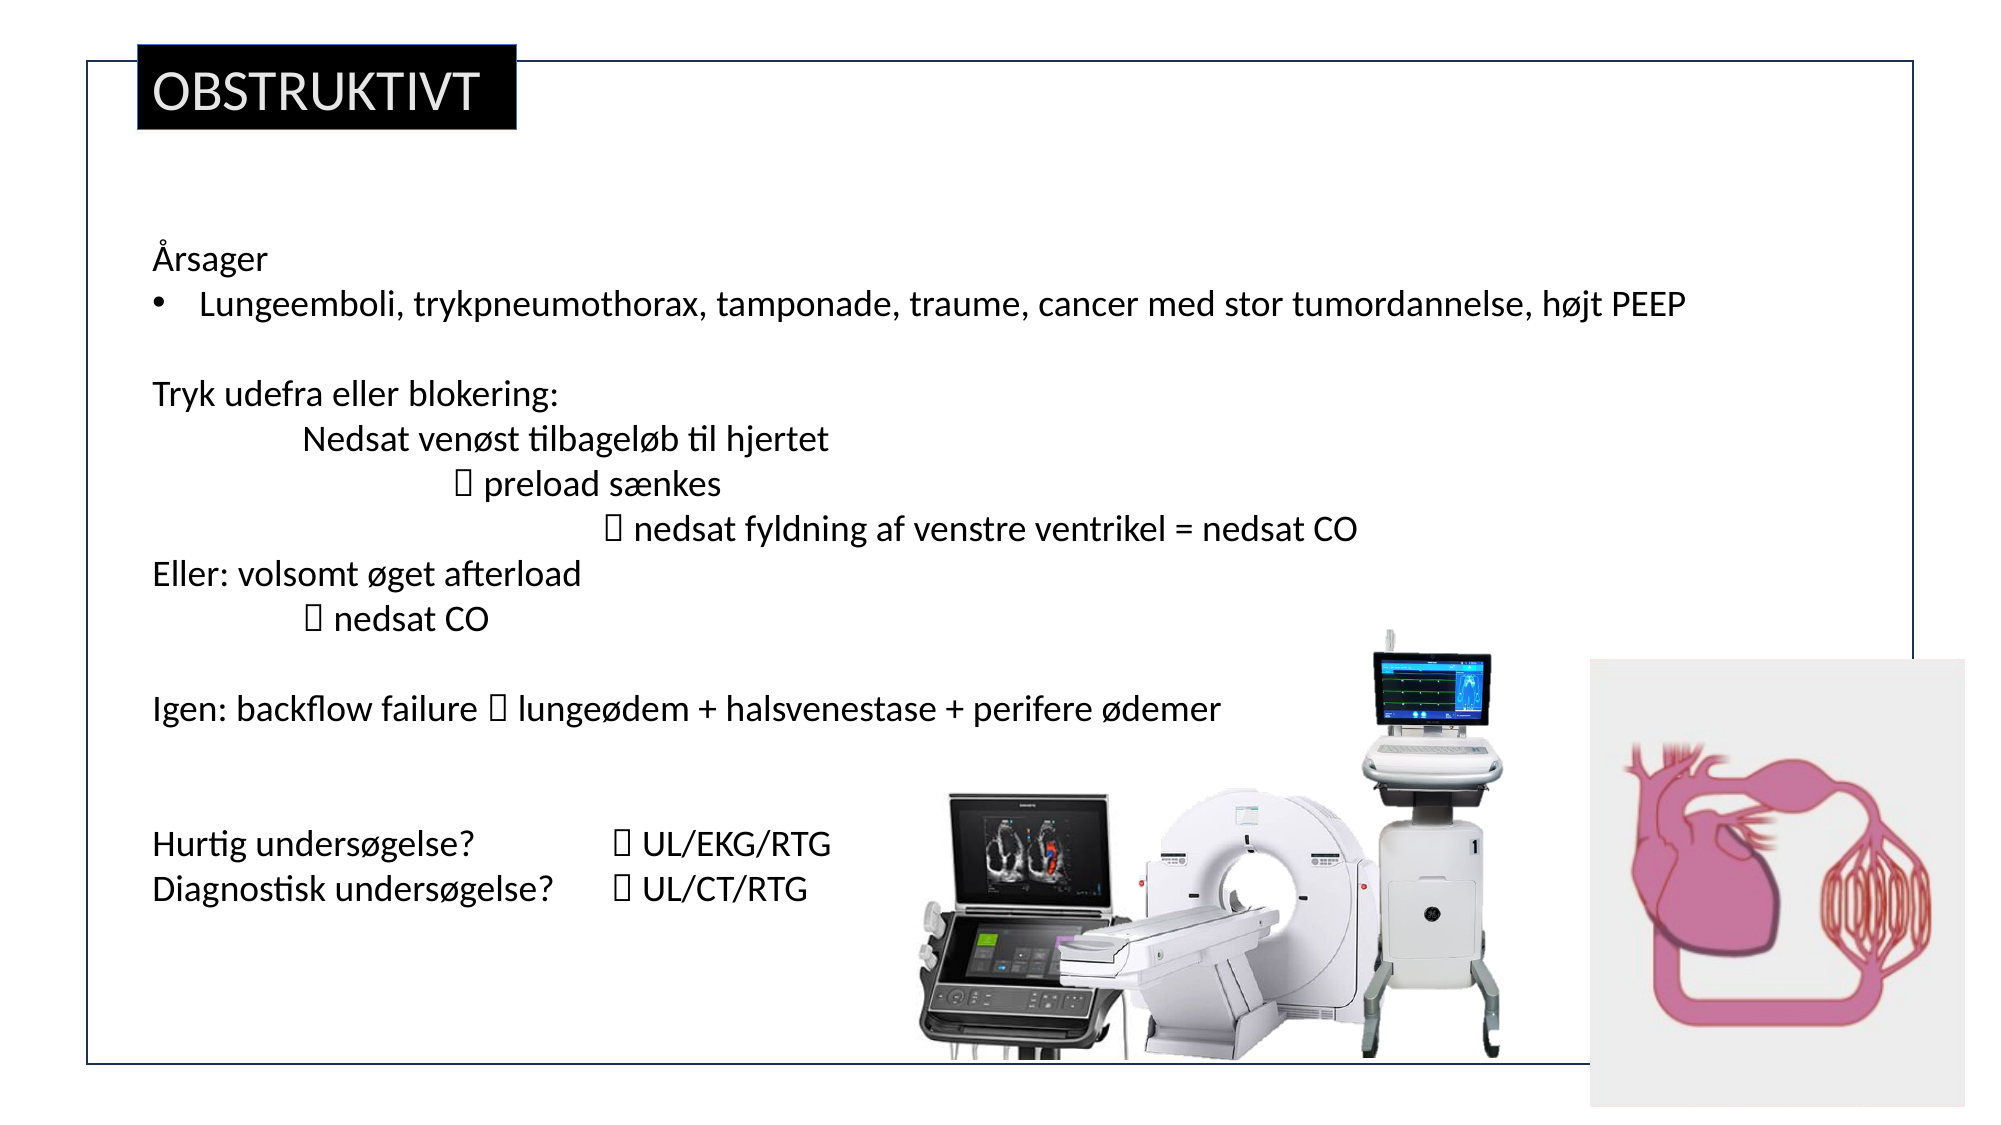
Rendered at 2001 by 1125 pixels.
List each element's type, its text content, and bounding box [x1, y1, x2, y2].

text_box Årsager Lungeemboli, trykpneumothorax, tamponade, traume, cancer med stor tumordannelse, højt PEEP Tryk udefra eller blokering: Nedsat venøst tilbageløb til hjertet  preload sænkes  nedsat fyldning af venstre ventrikel = nedsat CO Eller: volsomt øget afterload  nedsat CO Igen: backflow failure  lungeødem + halsvenestase + perifere ødemer Hurtig undersøgelse?  UL/EKG/RTG Diagnostisk undersøgelse?  UL/CT/RTG [137, 226, 1914, 1006]
picture [854, 580, 1965, 1125]
text_box OBSTRUKTIVT [137, 44, 517, 130]
text_box [86, 60, 1914, 1065]
